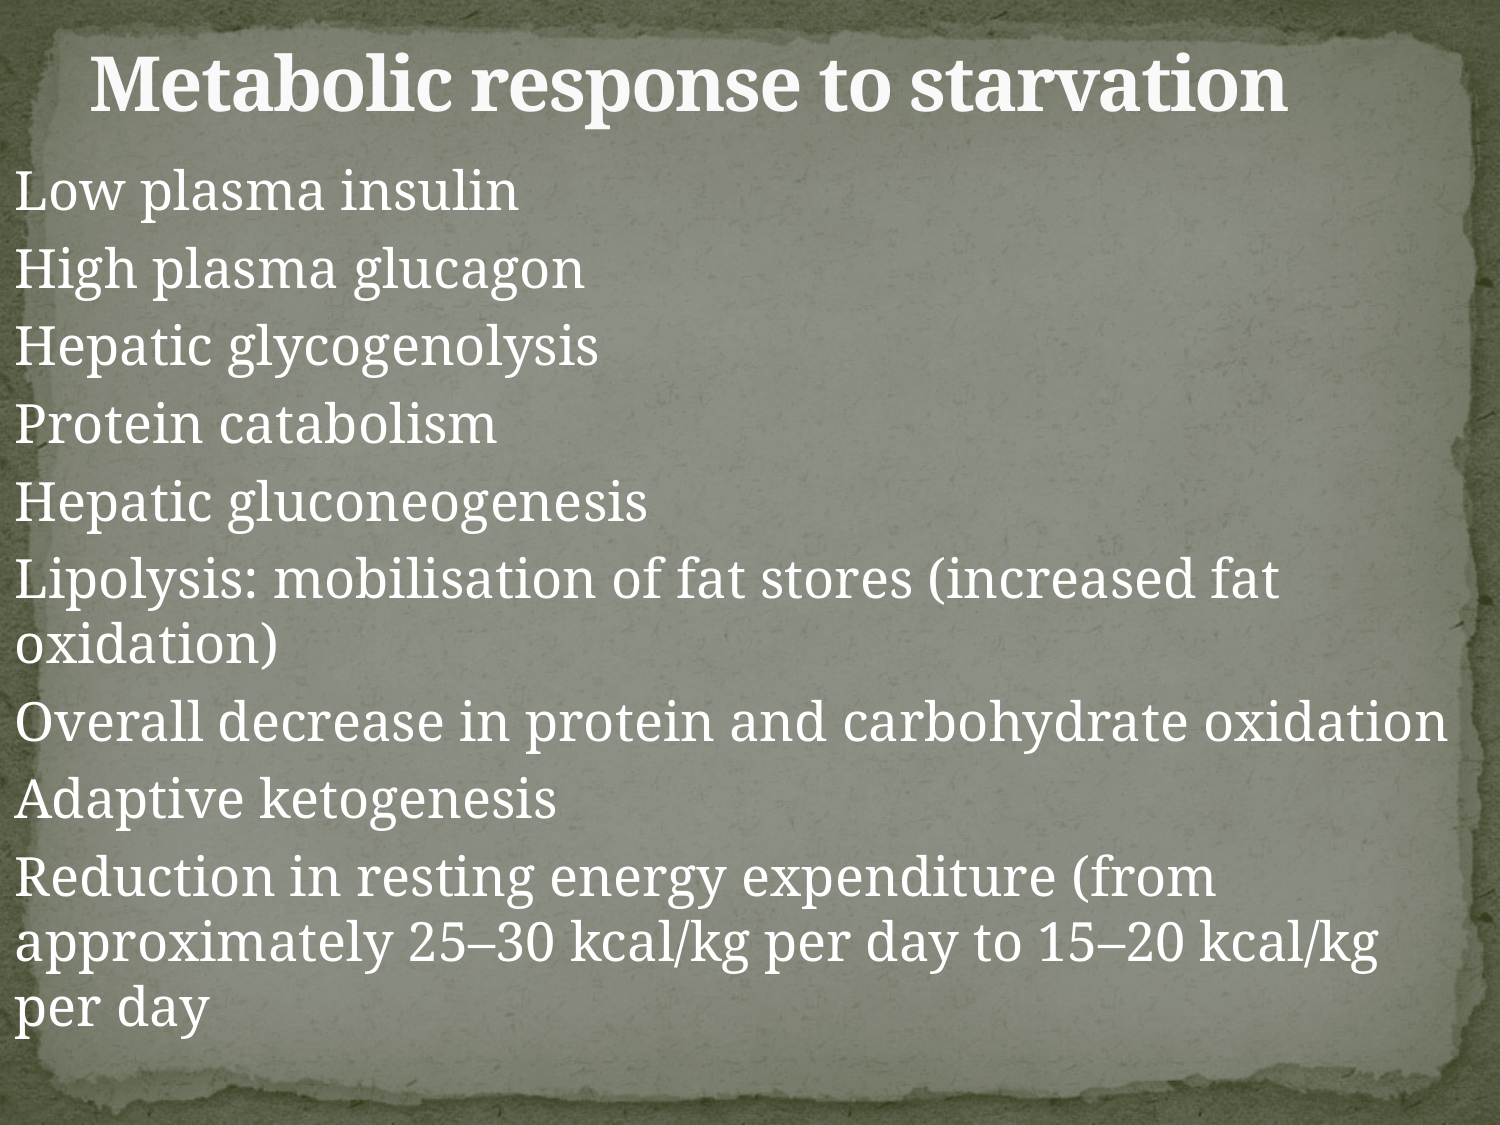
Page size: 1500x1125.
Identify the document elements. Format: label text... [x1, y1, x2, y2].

list Low plasma insulin High plasma glucagon Hepatic glycogenolysis Protein catabolism Hepatic gluconeogenesis Lipolysis: mobilisation of fat stores (increased fat oxidation) Overall decrease in protein and carbohydrate oxidation Adaptive ketogenesis Reduction in resting energy expenditure (from approximately 25–30 kcal/kg per day to 15–20 kcal/kg per day [0, 149, 1500, 1125]
title Metabolic response to starvation [74, 24, 1425, 225]
